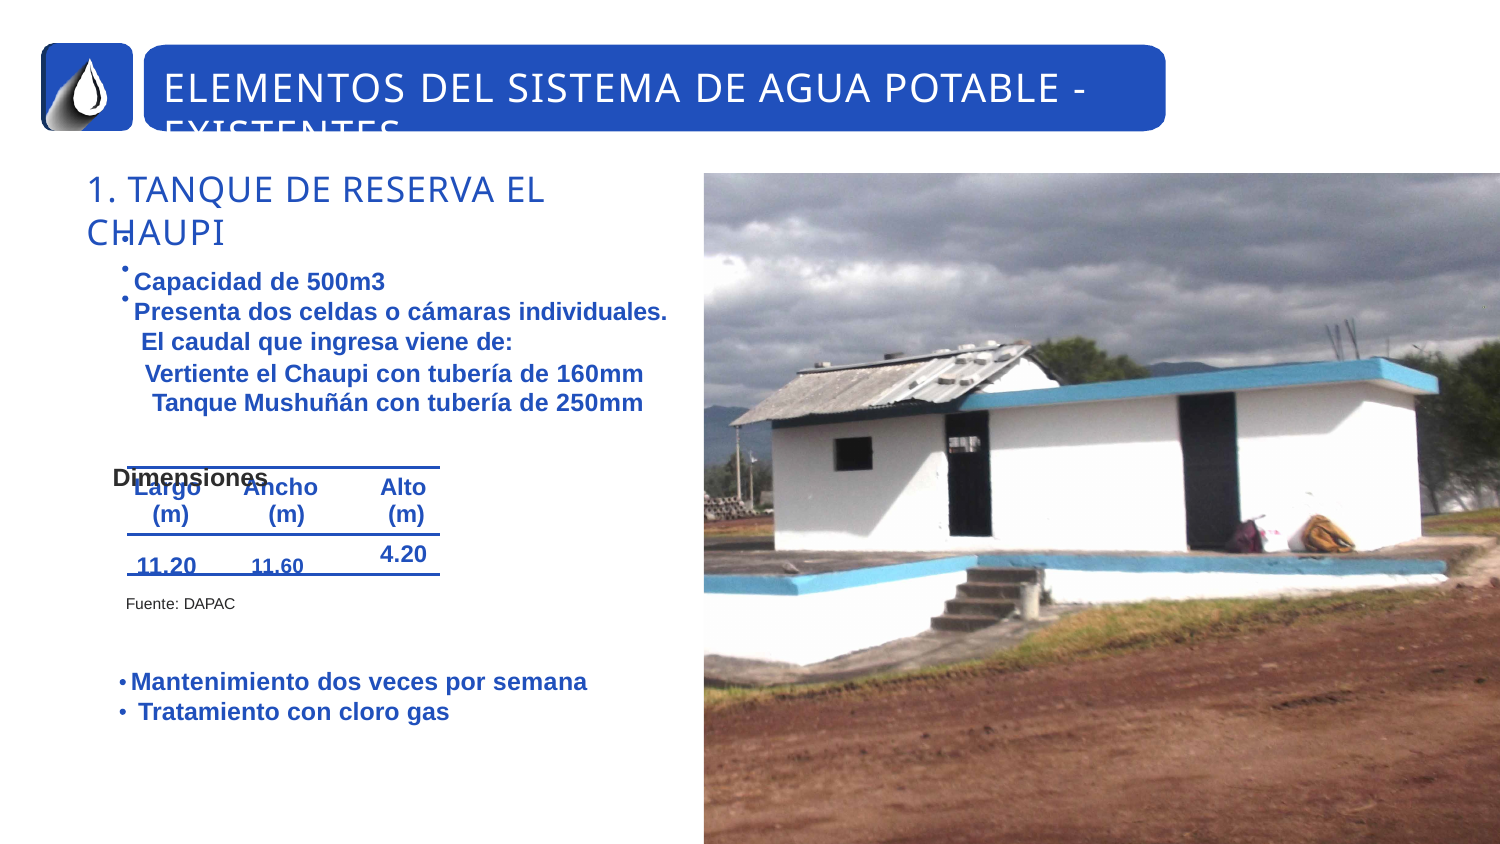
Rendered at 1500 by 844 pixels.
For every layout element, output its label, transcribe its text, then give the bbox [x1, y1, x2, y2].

text_box 4.20 [378, 535, 431, 567]
text_box Mantenimiento dos veces por semana Tratamiento con cloro gas [128, 663, 591, 726]
text_box [703, 173, 1500, 844]
text_box [119, 708, 126, 715]
text_box Largo (m) [131, 492, 204, 528]
text_box Alto (m) [378, 492, 430, 528]
text_box Ancho (m) [241, 492, 321, 528]
text_box Fuente: DAPAC [123, 591, 239, 613]
text_box 11.20 11.60 [134, 535, 314, 582]
text_box [119, 679, 126, 686]
text_box 1. TANQUE DE RESERVA EL CHAUPI Capacidad de 500m3 Presenta dos celdas o cámaras individuales. El caudal que ingresa viene de: Vertiente el Chaupi con tubería de 160mm Tanque Mushuñán con tubería de 250mm Dimensiones [84, 145, 670, 492]
title ELEMENTOS DEL SISTEMA DE AGUA POTABLE - EXISTENTES [160, 60, 1135, 204]
text_box [41, 43, 133, 131]
text_box [143, 44, 1166, 132]
